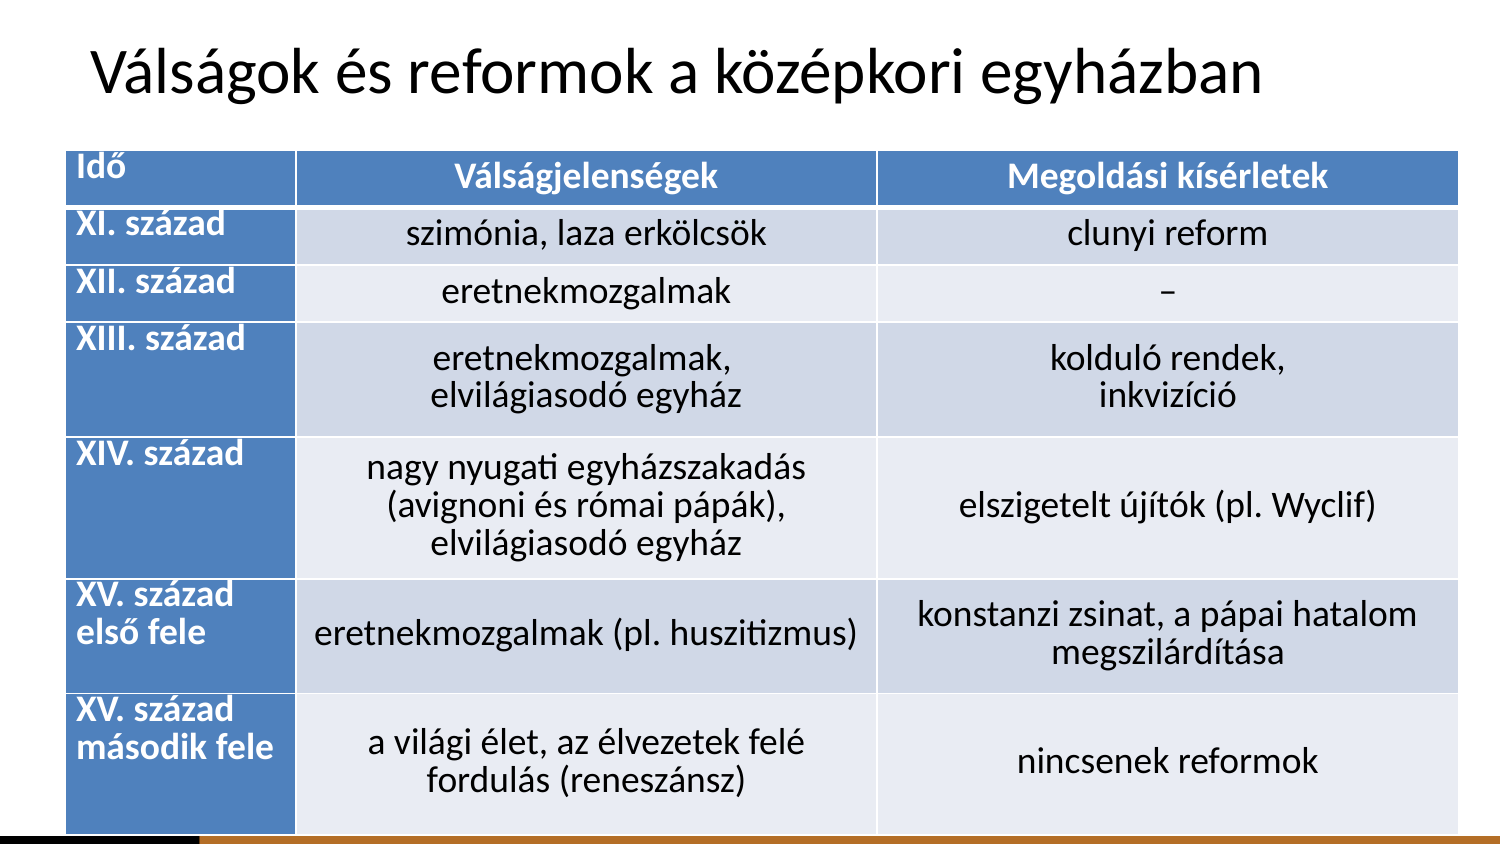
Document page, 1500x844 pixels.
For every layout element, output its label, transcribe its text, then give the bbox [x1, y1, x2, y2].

table_cell XI. század [66, 210, 295, 264]
table_cell clunyi reform [878, 210, 1458, 264]
table_header Megoldási kísérletek [878, 151, 1458, 205]
table_cell XIV. század [66, 438, 295, 578]
title Válságok és reformok a középkori egyházban [75, 20, 1425, 115]
table_cell XV. század második fele [66, 694, 295, 834]
table_cell szimónia, laza erkölcsök [297, 210, 876, 264]
table_cell a világi élet, az élvezetek felé fordulás (reneszánsz) [297, 694, 876, 834]
table_header Válságjelenségek [297, 151, 876, 205]
table_cell XIII. század [66, 323, 295, 436]
table_cell eretnekmozgalmak, elvilágiasodó egyház [297, 323, 876, 436]
table_cell eretnekmozgalmak (pl. huszitizmus) [297, 580, 876, 693]
table_cell XV. század első fele [66, 580, 295, 693]
table_cell kolduló rendek, inkvizíció [878, 323, 1458, 436]
table_cell – [878, 266, 1458, 321]
picture [0, 0, 1500, 844]
table_header Idő [66, 151, 295, 205]
table_cell nincsenek reformok [878, 694, 1458, 834]
table_cell konstanzi zsinat, a pápai hatalom megszilárdítása [878, 580, 1458, 693]
table_cell nagy nyugati egyházszakadás (avignoni és római pápák), elvilágiasodó egyház [297, 438, 876, 578]
table_cell XII. század [66, 266, 295, 321]
table_cell eretnekmozgalmak [297, 266, 876, 321]
table_cell elszigetelt újítók (pl. Wyclif) [878, 438, 1458, 578]
